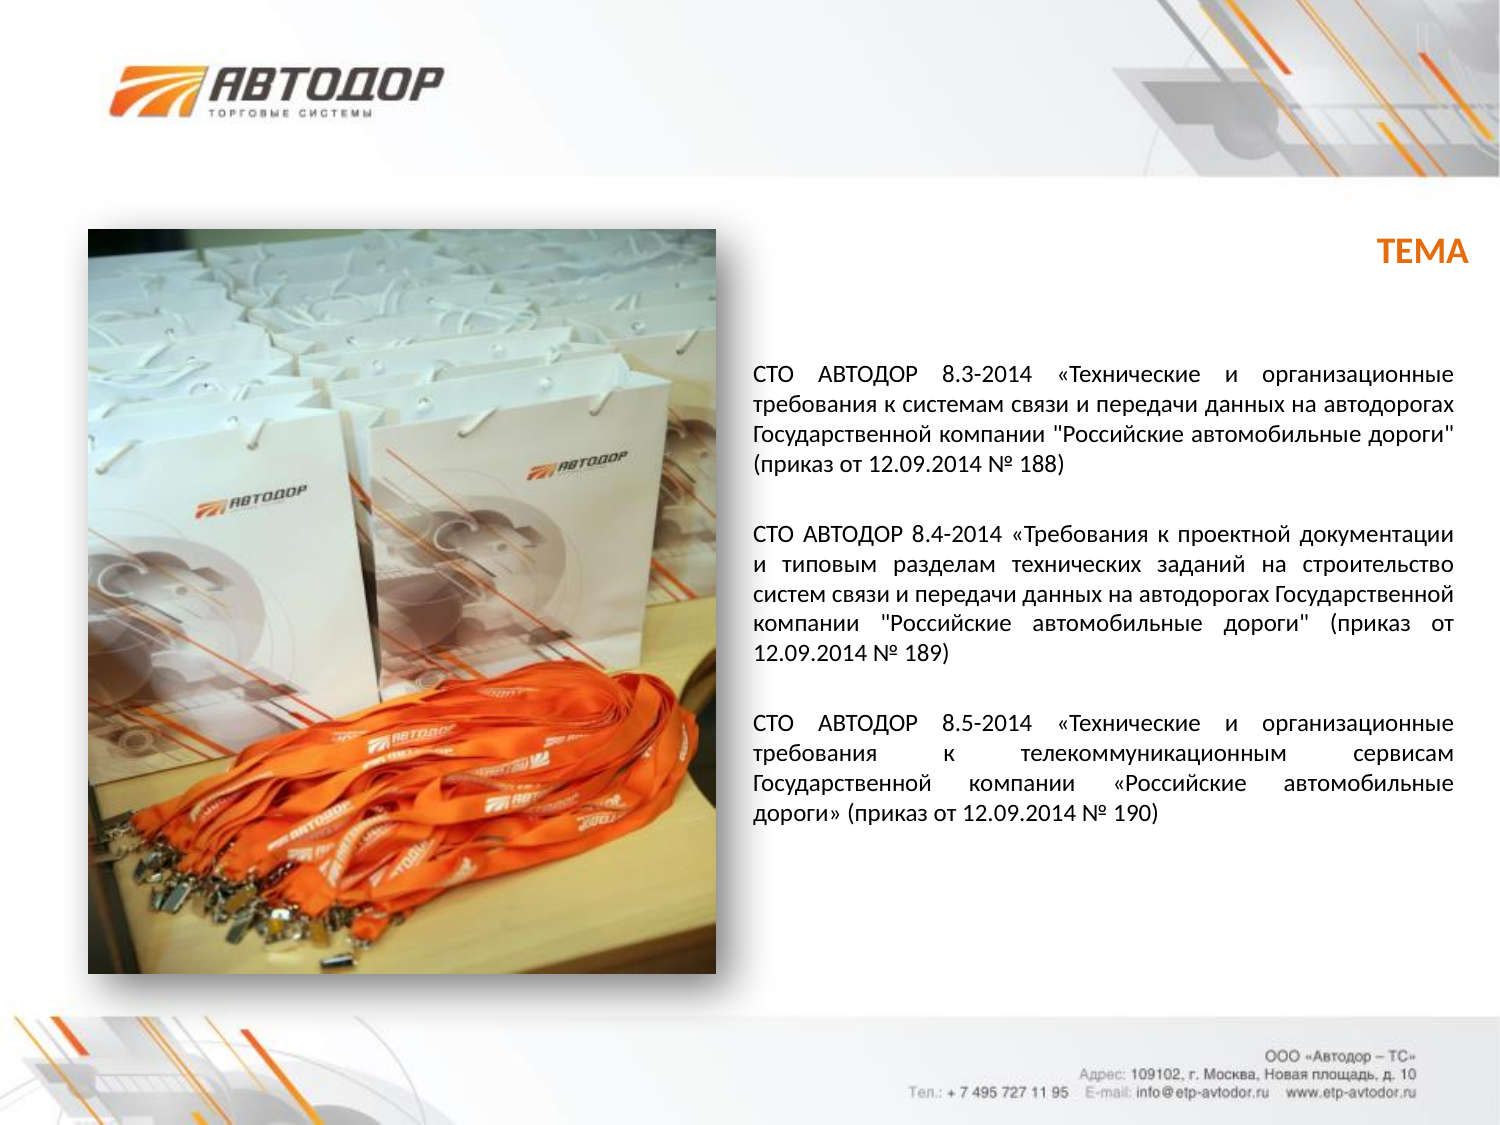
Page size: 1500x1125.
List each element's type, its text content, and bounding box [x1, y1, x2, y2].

title ТЕМА [513, 184, 1485, 313]
picture [0, 0, 1500, 1125]
list СТО АВТОДОР 8.3-2014 «Технические и организационные требования к системам связи и передачи данных на автодорогах Государственной компании "Российские автомобильные дороги" (приказ от 12.09.2014 № 188) СТО АВТОДОР 8.4-2014 «Требования к проектной документации и типовым разделам технических заданий на строительство систем связи и передачи данных на автодорогах Государственной компании "Российские автомобильные дороги" (приказ от 12.09.2014 № 189) СТО АВТОДОР 8.5-2014 «Технические и организационные требования к телекоммуникационным сервисам Государственной компании «Российские автомобильные дороги» (приказ от 12.09.2014 № 190) [763, 349, 1471, 858]
